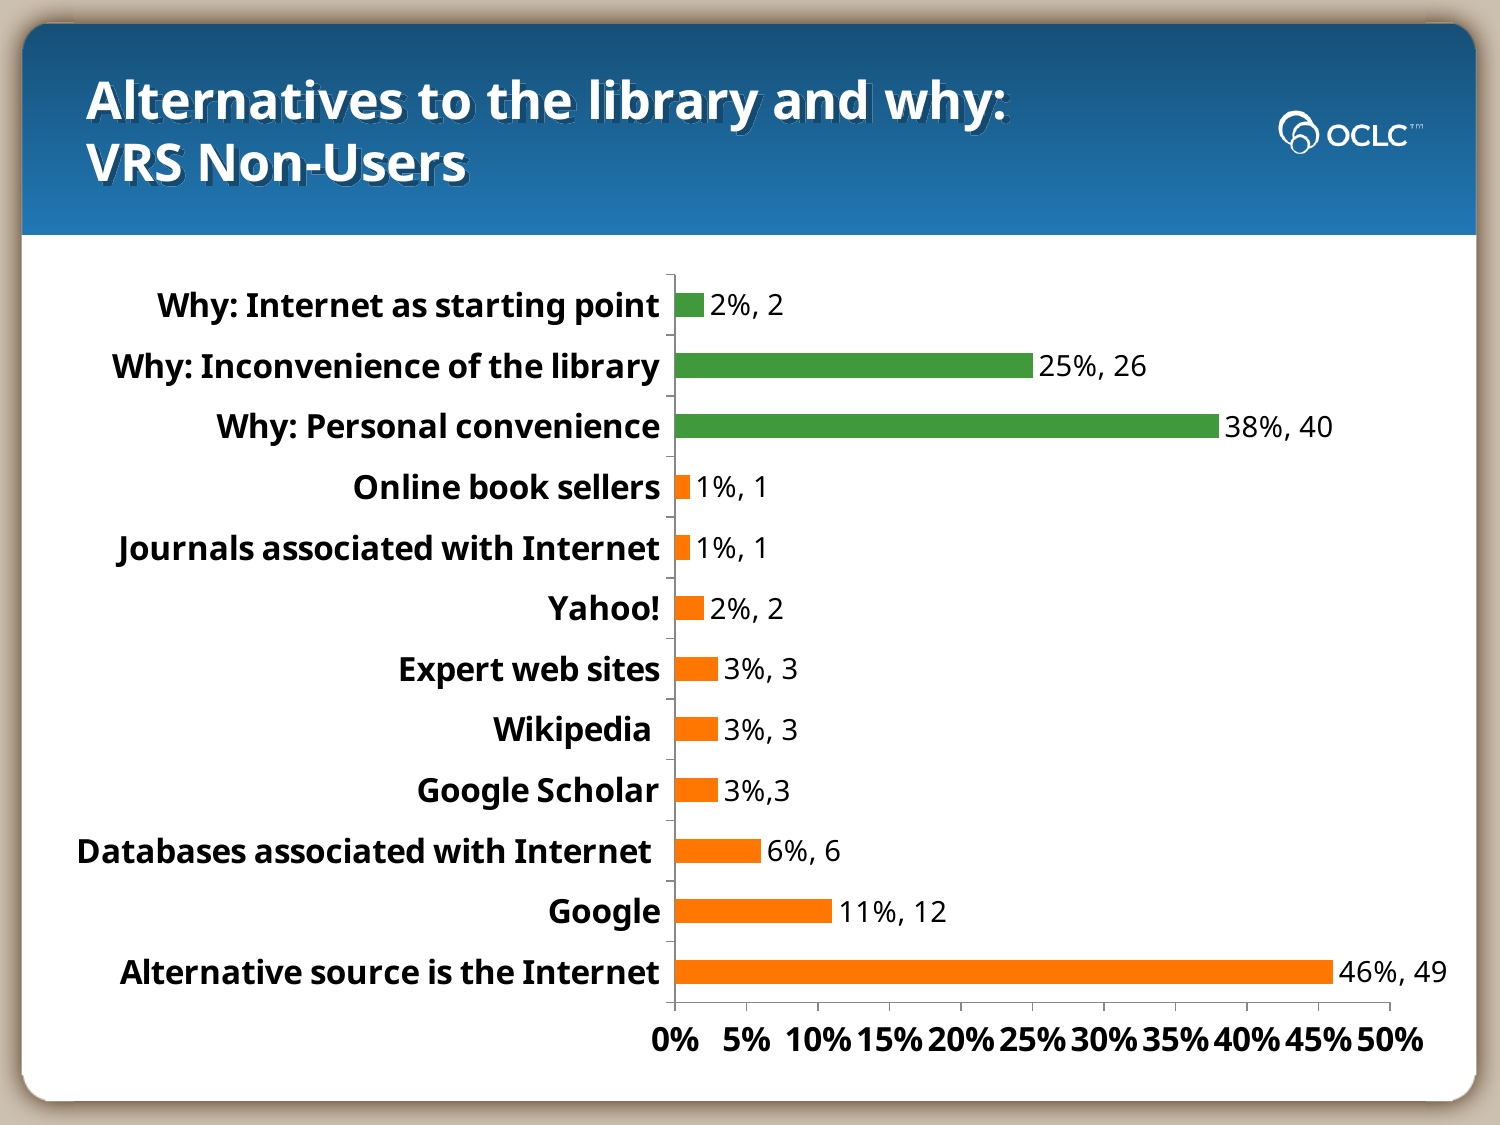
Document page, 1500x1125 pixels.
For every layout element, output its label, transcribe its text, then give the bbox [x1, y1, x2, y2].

title Alternatives to the library and why: VRS Non-Users [71, 23, 1219, 236]
chart [47, 257, 1453, 1078]
picture [0, 0, 1500, 1125]
